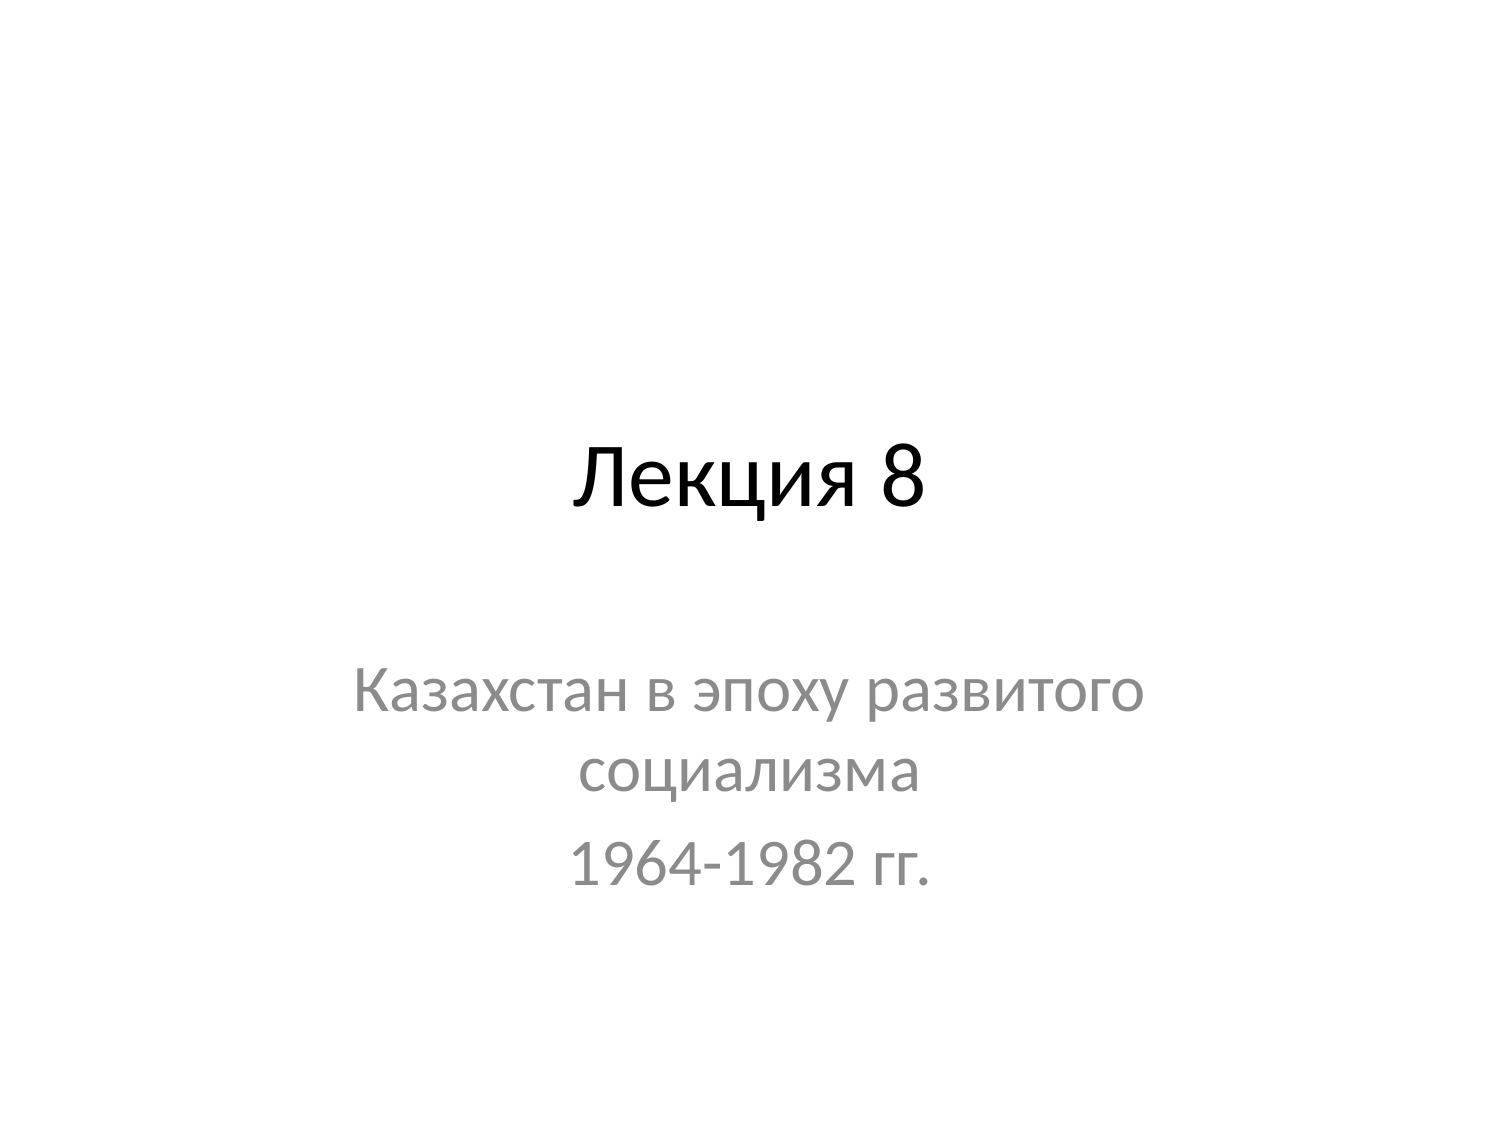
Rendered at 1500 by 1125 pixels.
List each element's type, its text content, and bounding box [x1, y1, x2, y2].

title Лекция 8 [112, 349, 1388, 591]
subtitle Казахстан в эпоху развитого социализма 1964-1982 гг. [225, 637, 1275, 925]
